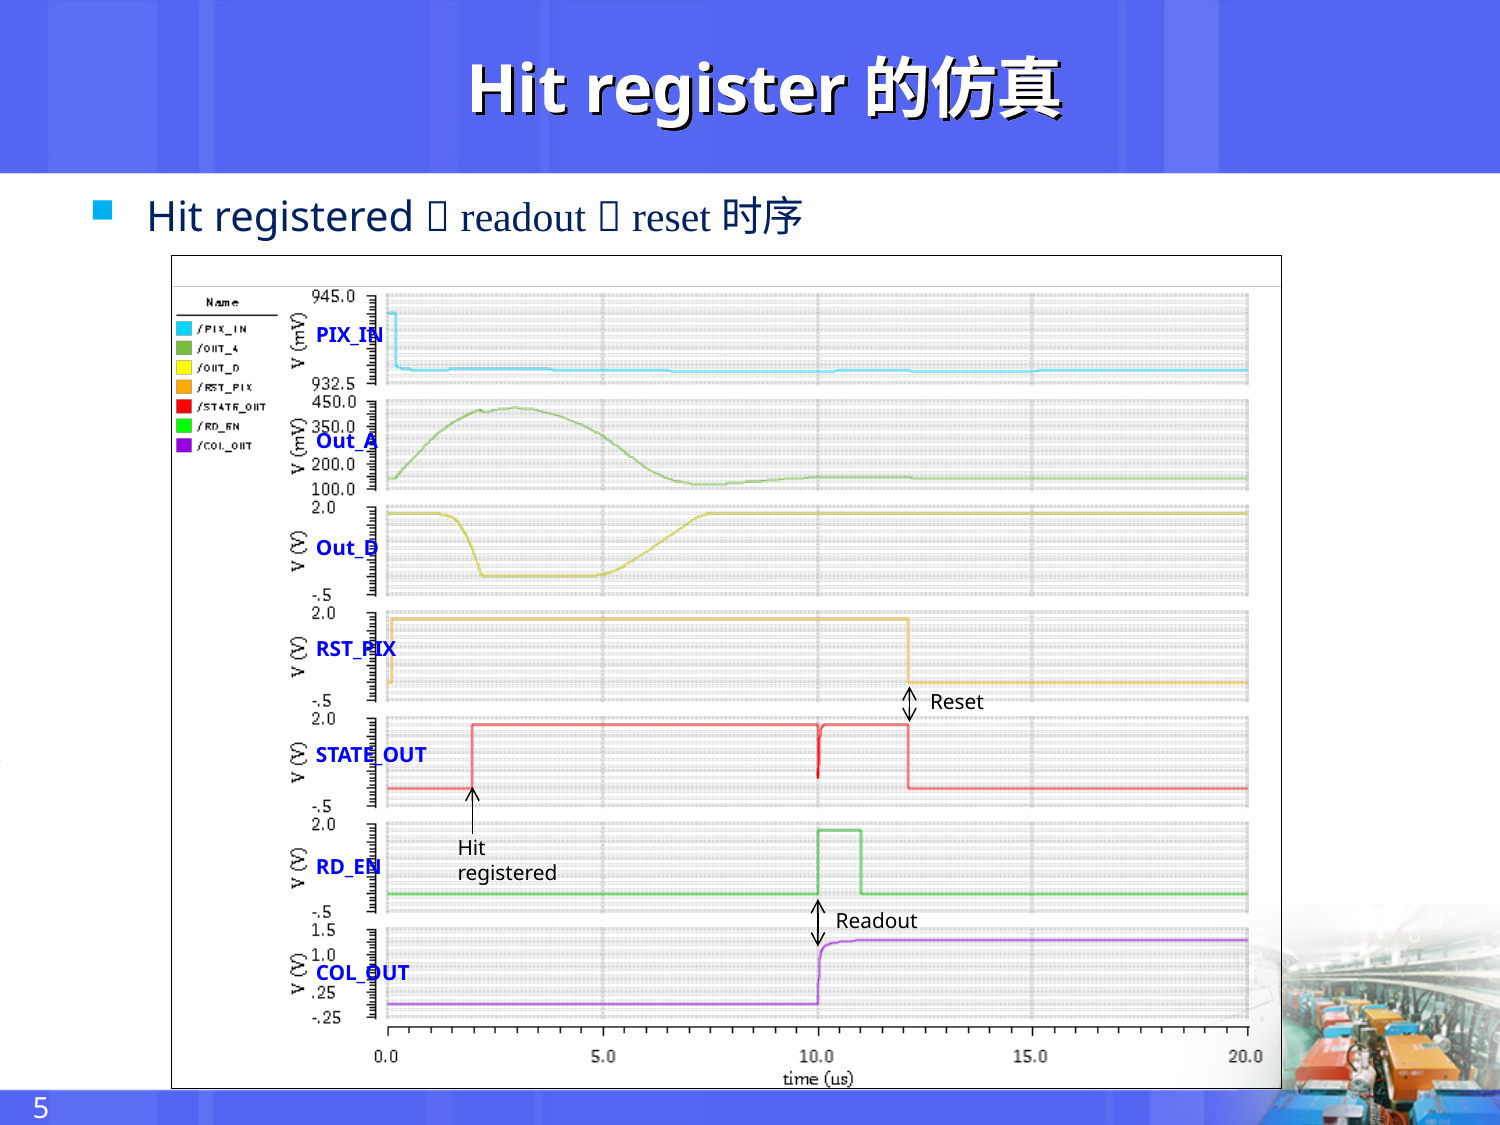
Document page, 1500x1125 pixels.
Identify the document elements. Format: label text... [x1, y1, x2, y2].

title Hit register的仿真 [105, 6, 1426, 165]
slide_number 5 [17, 1081, 113, 1125]
picture [0, 0, 1500, 1125]
table_cell PRST [163, 256, 170, 956]
table_cell PRST [1282, 258, 1287, 956]
list Hit registered  readout  reset时序 [74, 172, 1426, 956]
